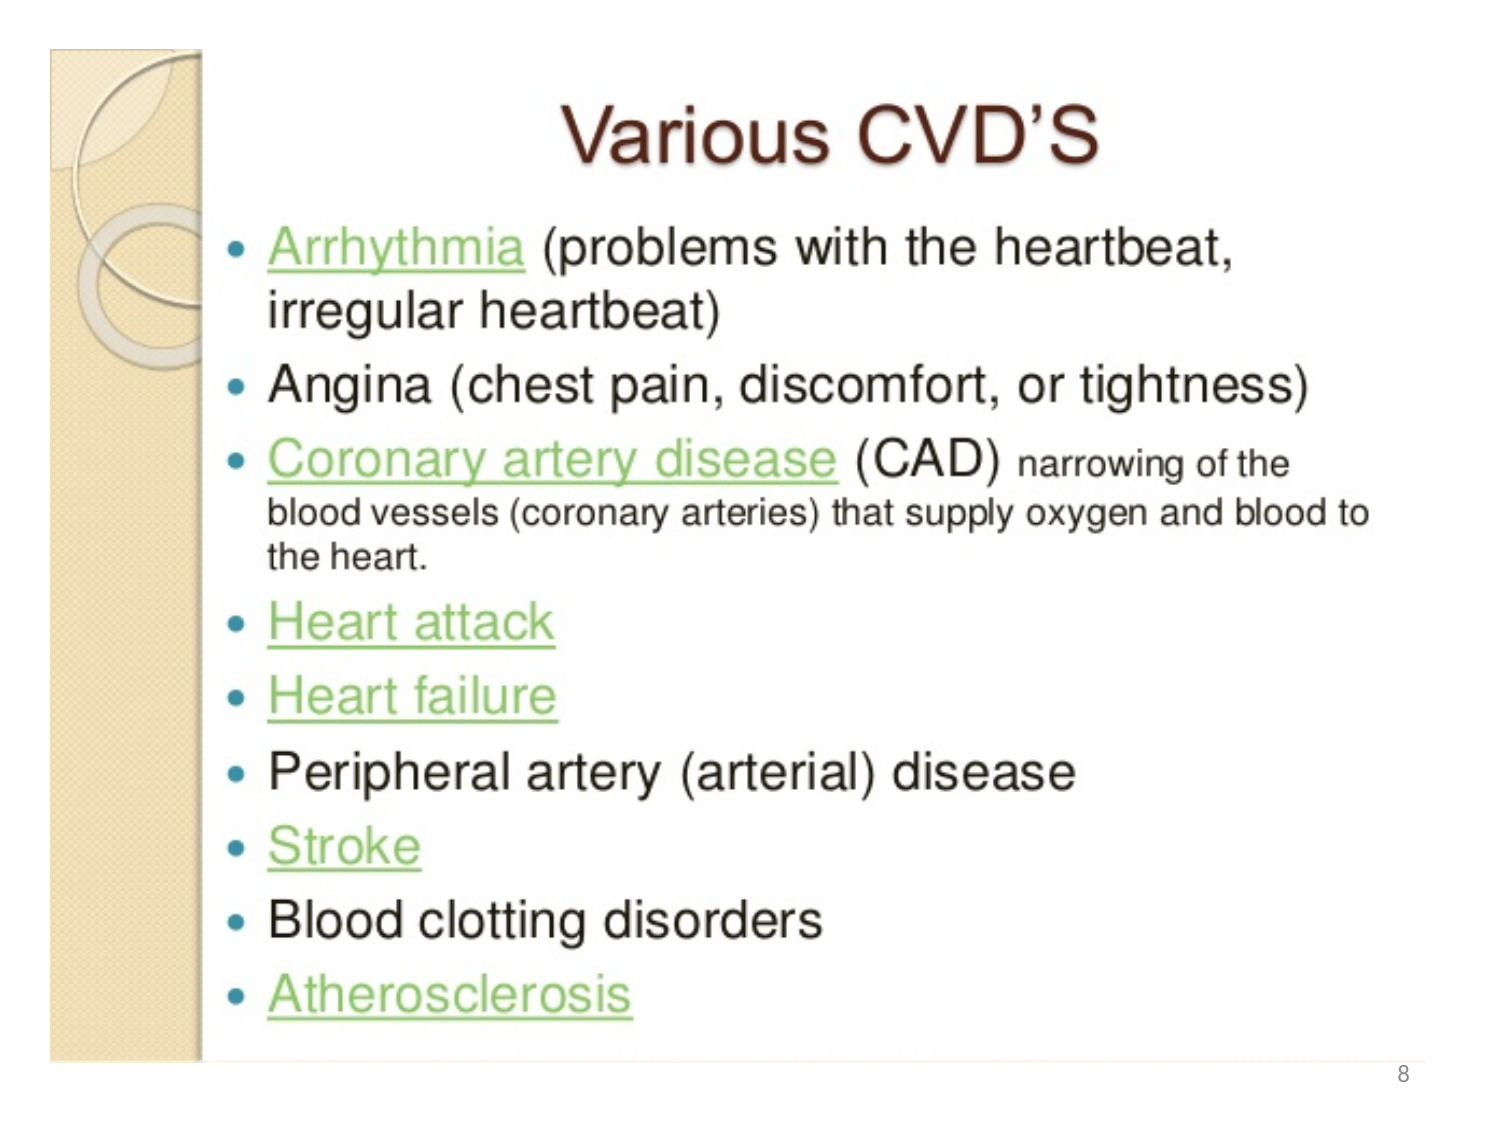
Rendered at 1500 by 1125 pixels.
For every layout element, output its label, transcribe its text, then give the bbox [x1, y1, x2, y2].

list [49, 49, 1426, 1063]
slide_number 8 [1074, 1069, 1425, 1103]
